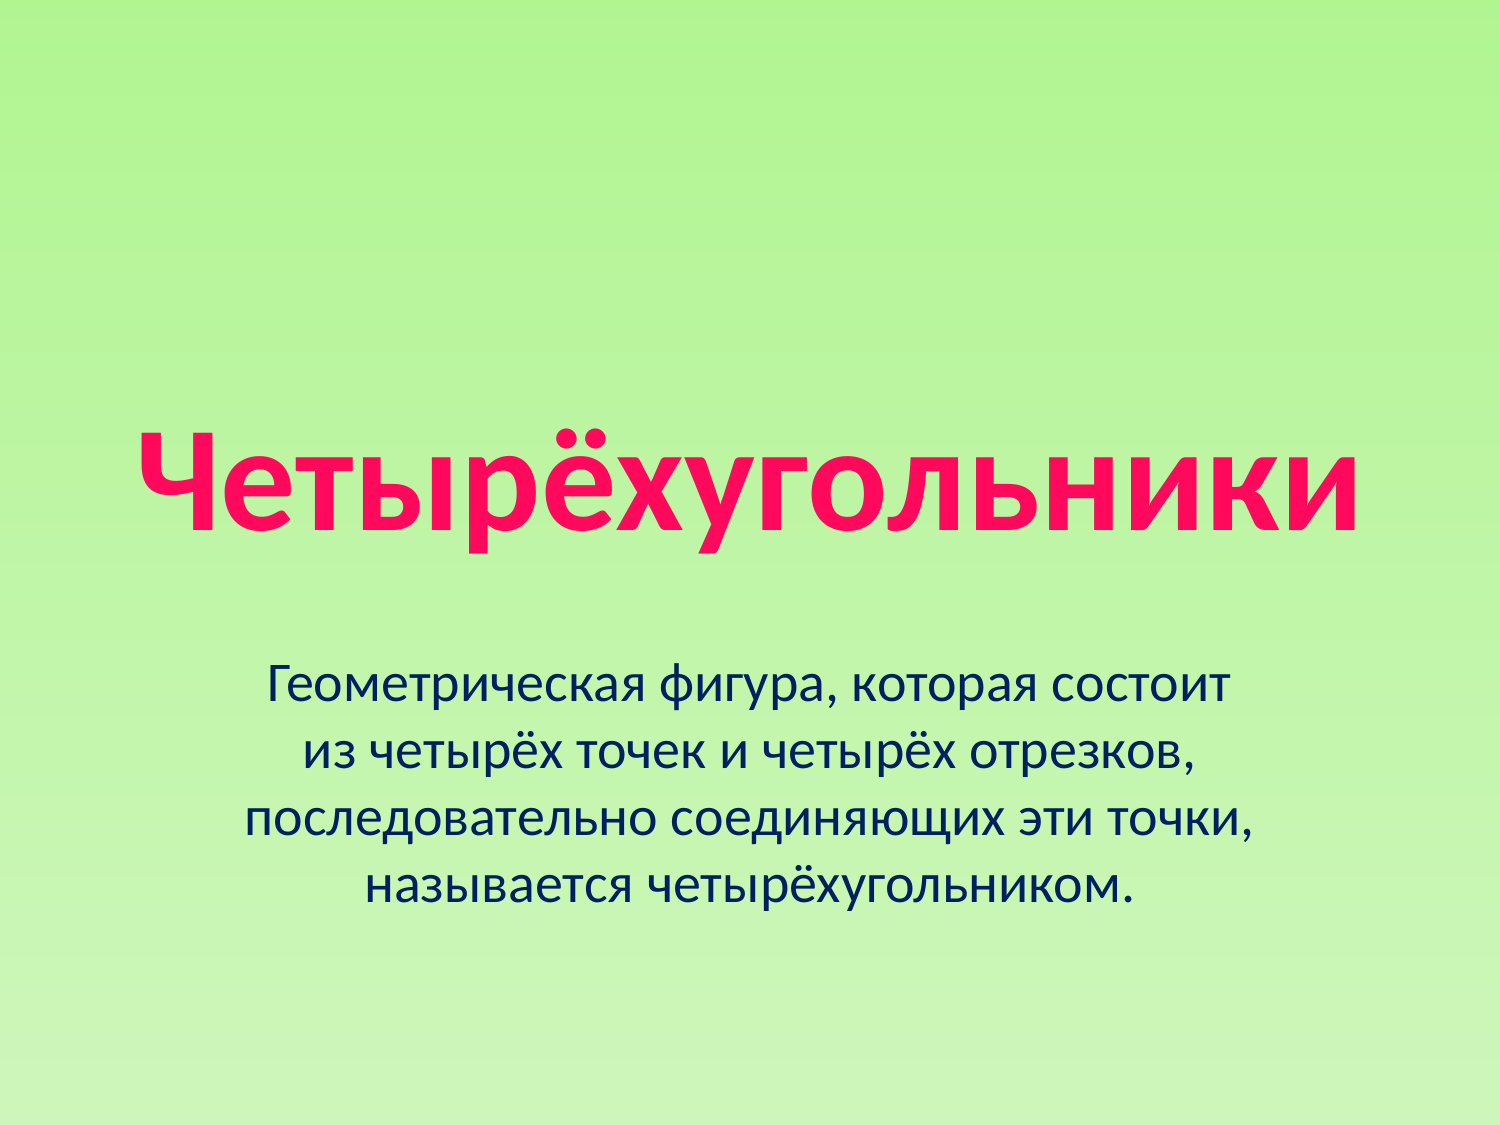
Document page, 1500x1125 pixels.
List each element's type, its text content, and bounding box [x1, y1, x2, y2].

title Четырёхугольники [112, 349, 1388, 591]
subtitle Геометрическая фигура, которая состоит из четырёх точек и четырёх отрезков, последовательно соединяющих эти точки, называется четырёхугольником. [225, 637, 1275, 925]
